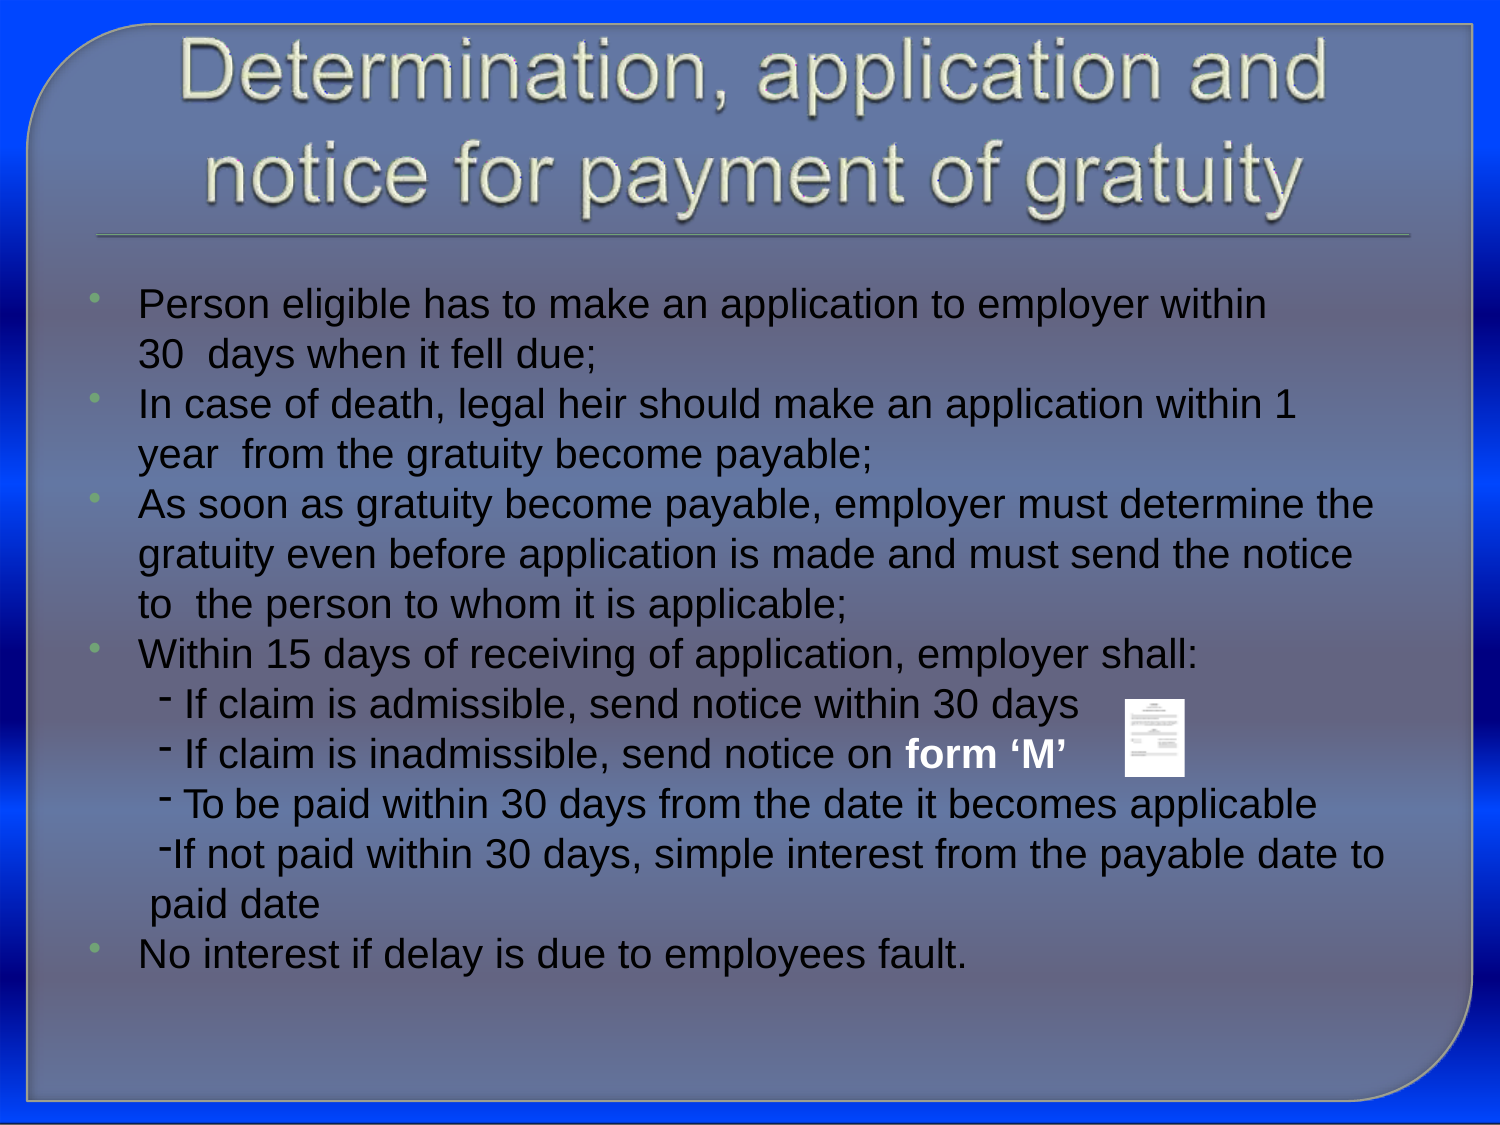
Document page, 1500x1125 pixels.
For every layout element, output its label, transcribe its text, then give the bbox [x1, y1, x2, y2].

text_box [117, 0, 1413, 233]
picture [0, 0, 1500, 1125]
picture [28, 26, 1471, 1100]
text_box [1124, 699, 1185, 777]
text_box Person eligible has to make an application to employer within 30 days when it fell due; In case of death, legal heir should make an application within 1 year from the gratuity become payable; As soon as gratuity become payable, employer must determine the gratuity even before application is made and must send the notice to the person to whom it is applicable; Within 15 days of receiving of application, employer shall: If claim is admissible, send notice within 30 days If claim is inadmissible, send notice on form ‘M’ To be paid within 30 days from the date it becomes applicable If not paid within 30 days, simple interest from the payable date to paid date No interest if delay is due to employees fault. [87, 274, 1399, 977]
text_box [93, 233, 1412, 246]
